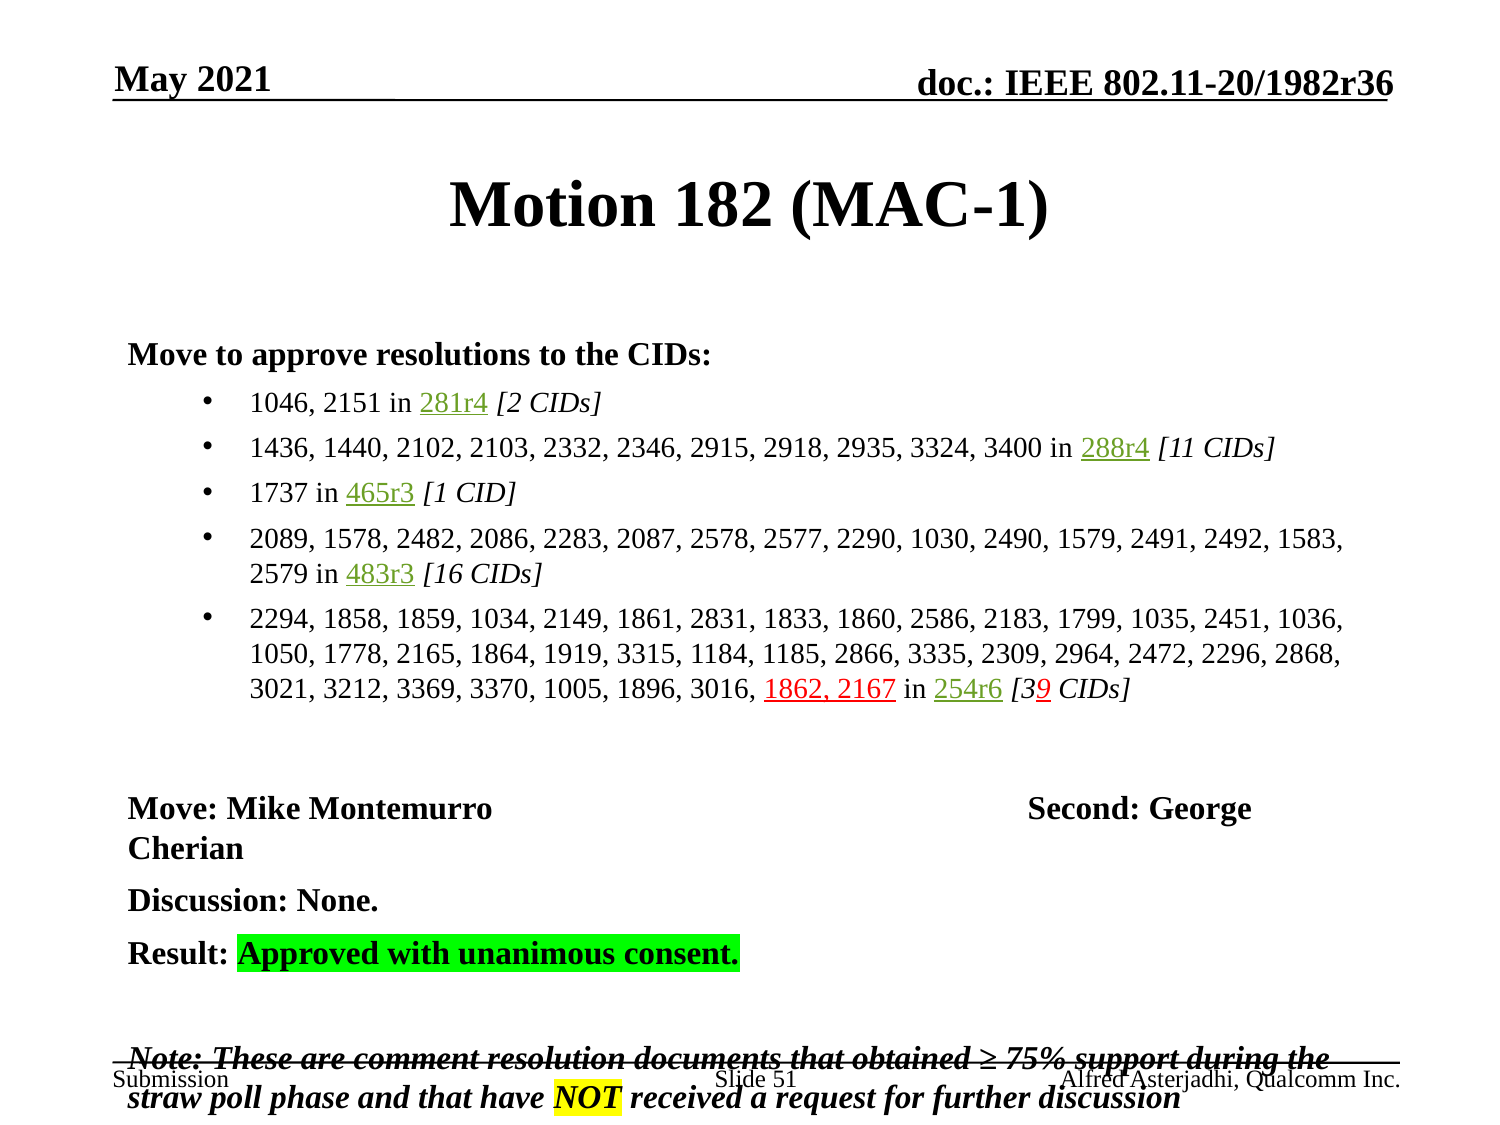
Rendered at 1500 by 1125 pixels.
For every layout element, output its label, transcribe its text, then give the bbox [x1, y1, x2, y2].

title Motion 182 (MAC-1) [112, 112, 1388, 288]
slide_number Slide 51 [712, 1061, 800, 1123]
footer Alfred Asterjadhi, Qualcomm Inc. [878, 1061, 1402, 1093]
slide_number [114, 54, 423, 100]
list Move to approve resolutions to the CIDs: 1046, 2151 in 281r4 [2 CIDs] 1436, 1440, 2102, 2103, 2332, 2346, 2915, 2918, 2935, 3324, 3400 in 288r4 [11 CIDs] 1737 in 465r3 [1 CID] 2089, 1578, 2482, 2086, 2283, 2087, 2578, 2577, 2290, 1030, 2490, 1579, 2491, 2492, 1583, 2579 in 483r3 [16 CIDs] 2294, 1858, 1859, 1034, 2149, 1861, 2831, 1833, 1860, 2586, 2183, 1799, 1035, 2451, 1036, 1050, 1778, 2165, 1864, 1919, 3315, 1184, 1185, 2866, 3335, 2309, 2964, 2472, 2296, 2868, 3021, 3212, 3369, 3370, 1005, 1896, 3016, 1862, 2167 in 254r6 [39 CIDs] Move: Mike Montemurro Second: George Cherian Discussion: None. Result: Approved with unanimous consent. Note: These are comment resolution documents that obtained ≥ 75% support during the straw poll phase and that have NOT received a request for further discussion [112, 324, 1388, 1063]
